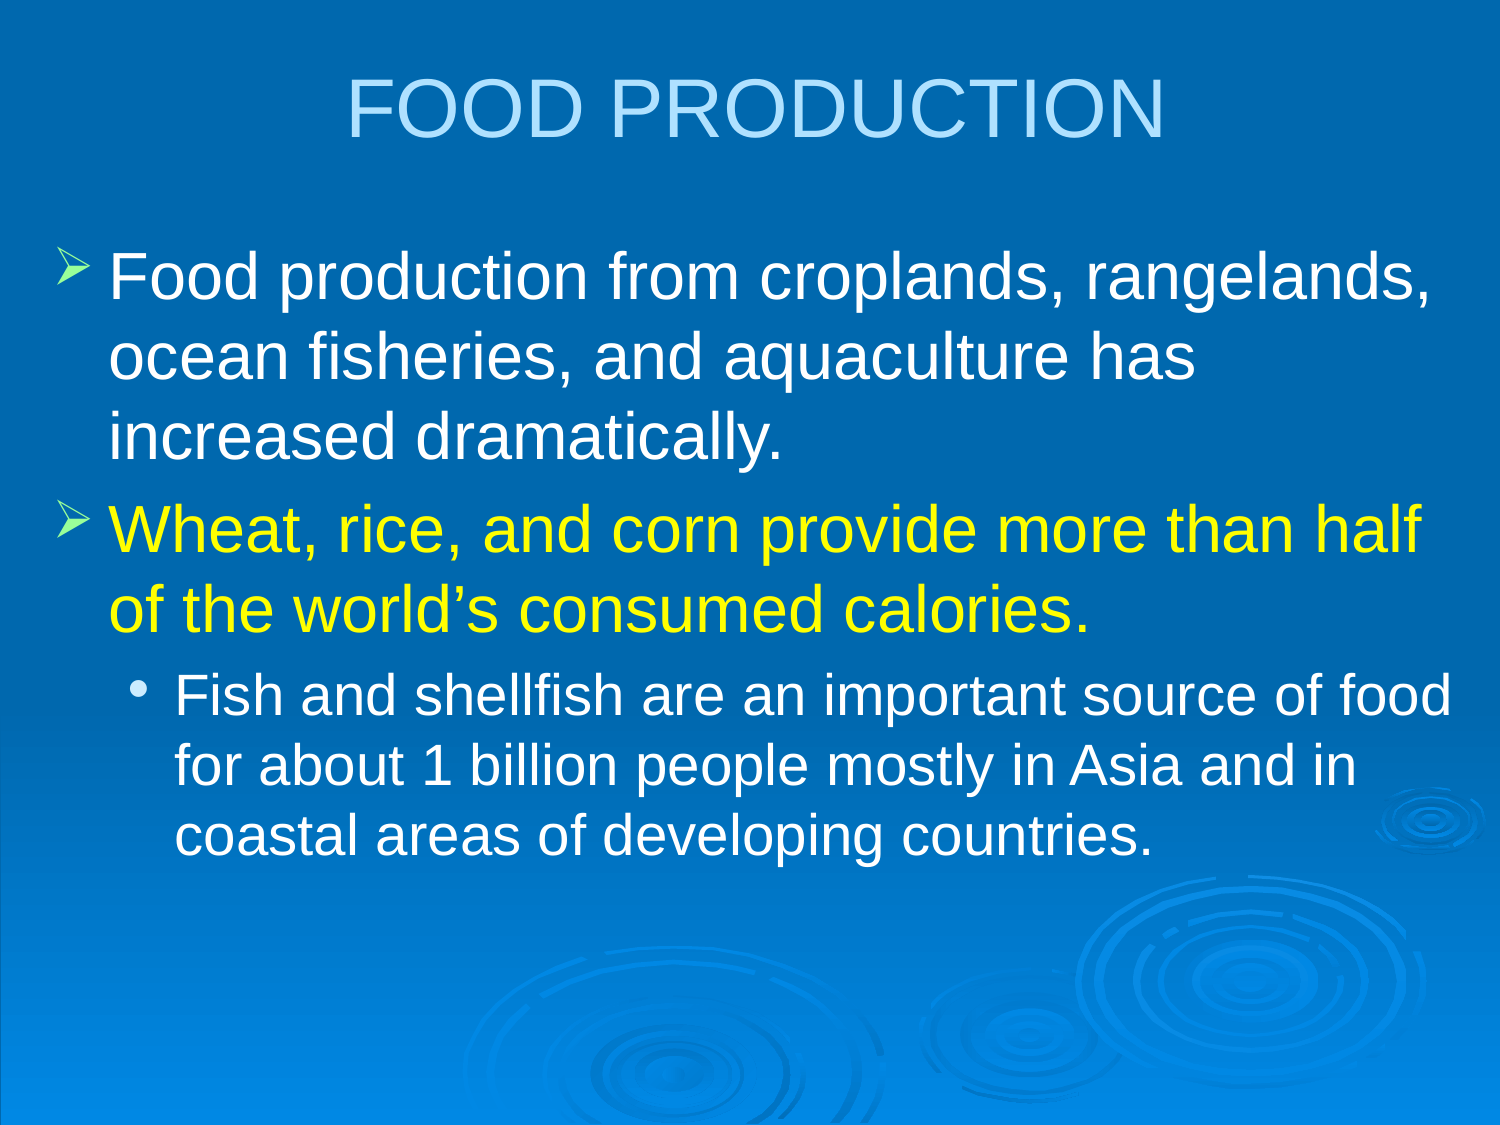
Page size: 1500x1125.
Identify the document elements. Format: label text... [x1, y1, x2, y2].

title FOOD PRODUCTION [37, 10, 1476, 199]
list Food production from croplands, rangelands, ocean fisheries, and aquaculture has increased dramatically. Wheat, rice, and corn provide more than half of the world’s consumed calories. Fish and shellfish are an important source of food for about 1 billion people mostly in Asia and in coastal areas of developing countries. [37, 224, 1471, 1088]
